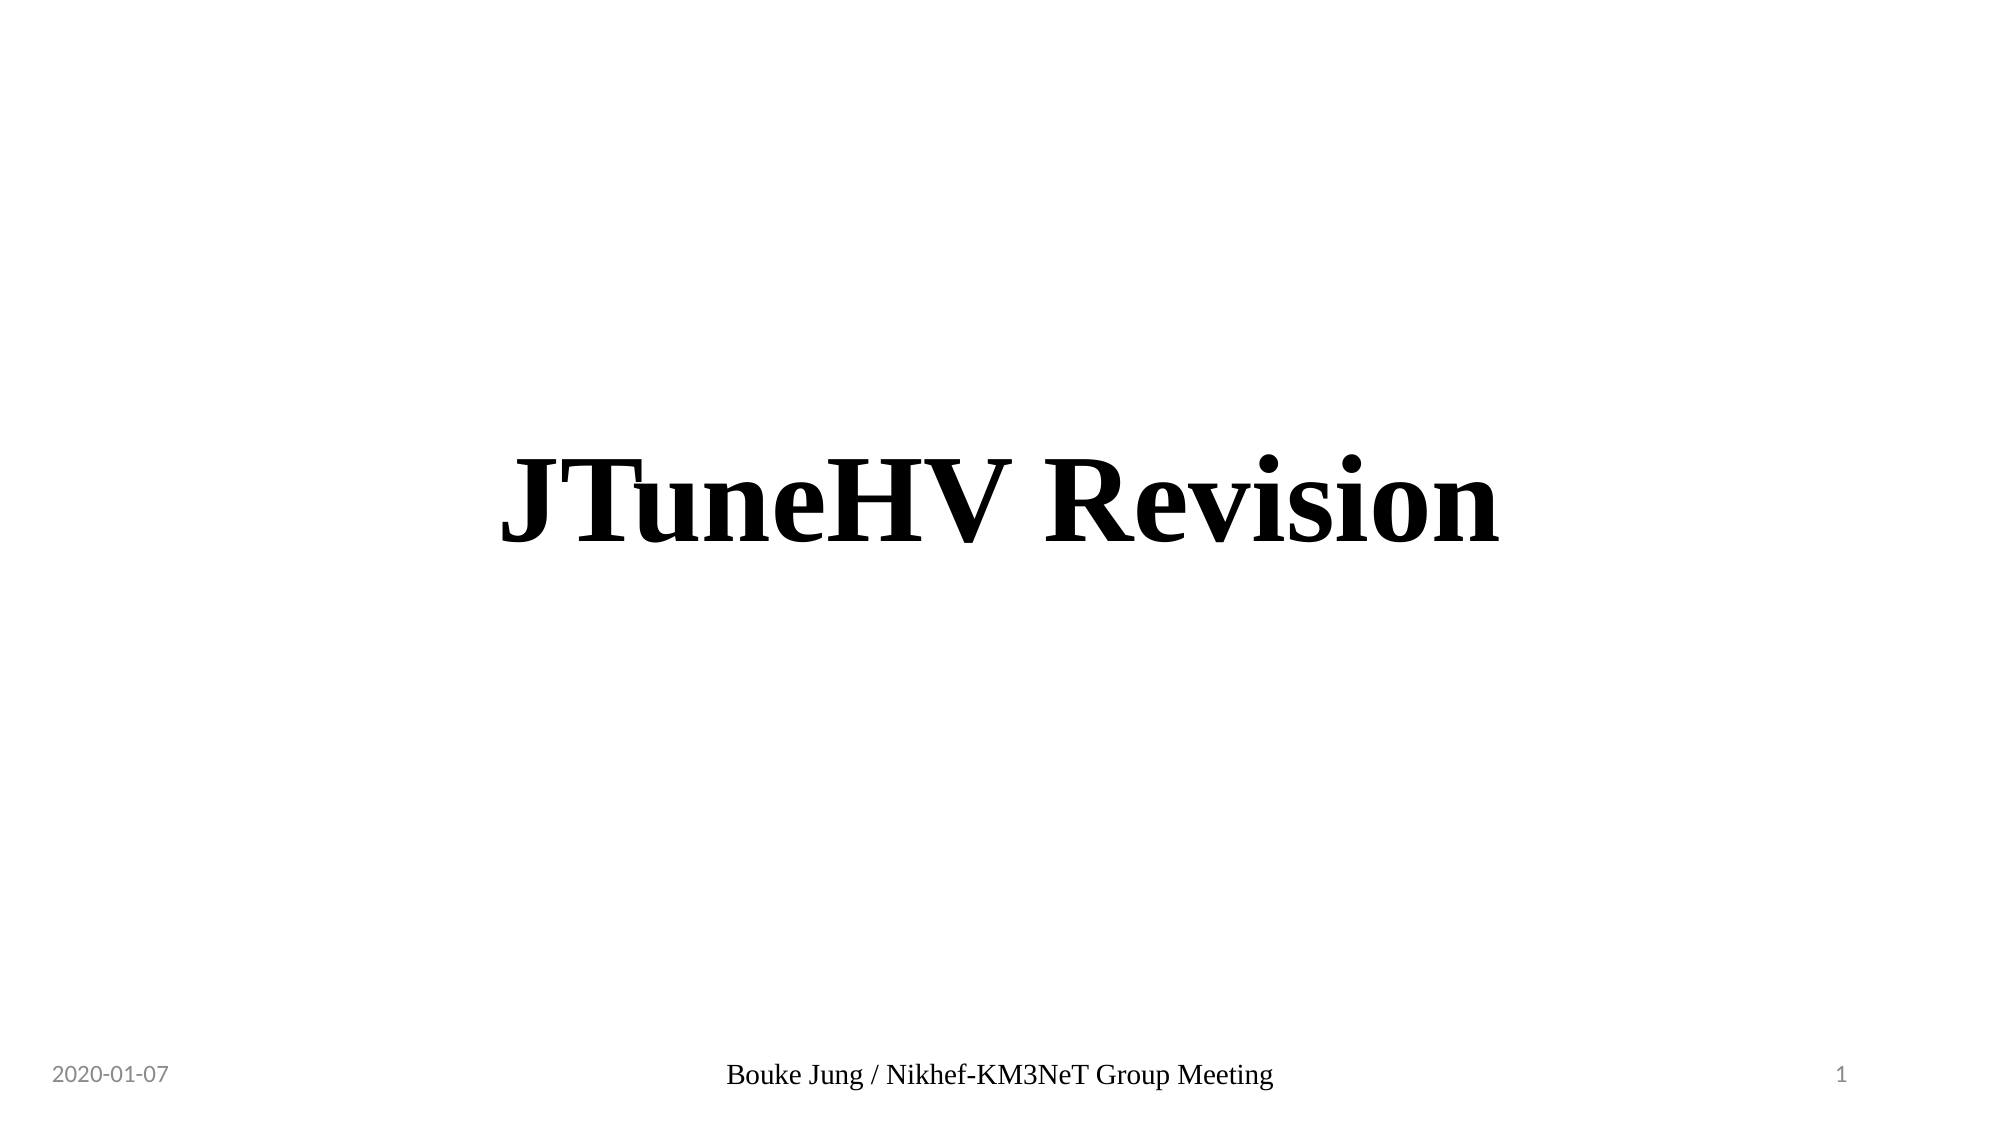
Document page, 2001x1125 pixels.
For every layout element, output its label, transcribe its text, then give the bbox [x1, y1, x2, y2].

title JTuneHV Revision [249, 184, 1750, 576]
text_box 2020-01-07 [36, 1042, 712, 1102]
footer Bouke Jung / Nikhef-KM3NeT Group Meeting [662, 1042, 1338, 1103]
slide_number 1 [1412, 1042, 1863, 1103]
